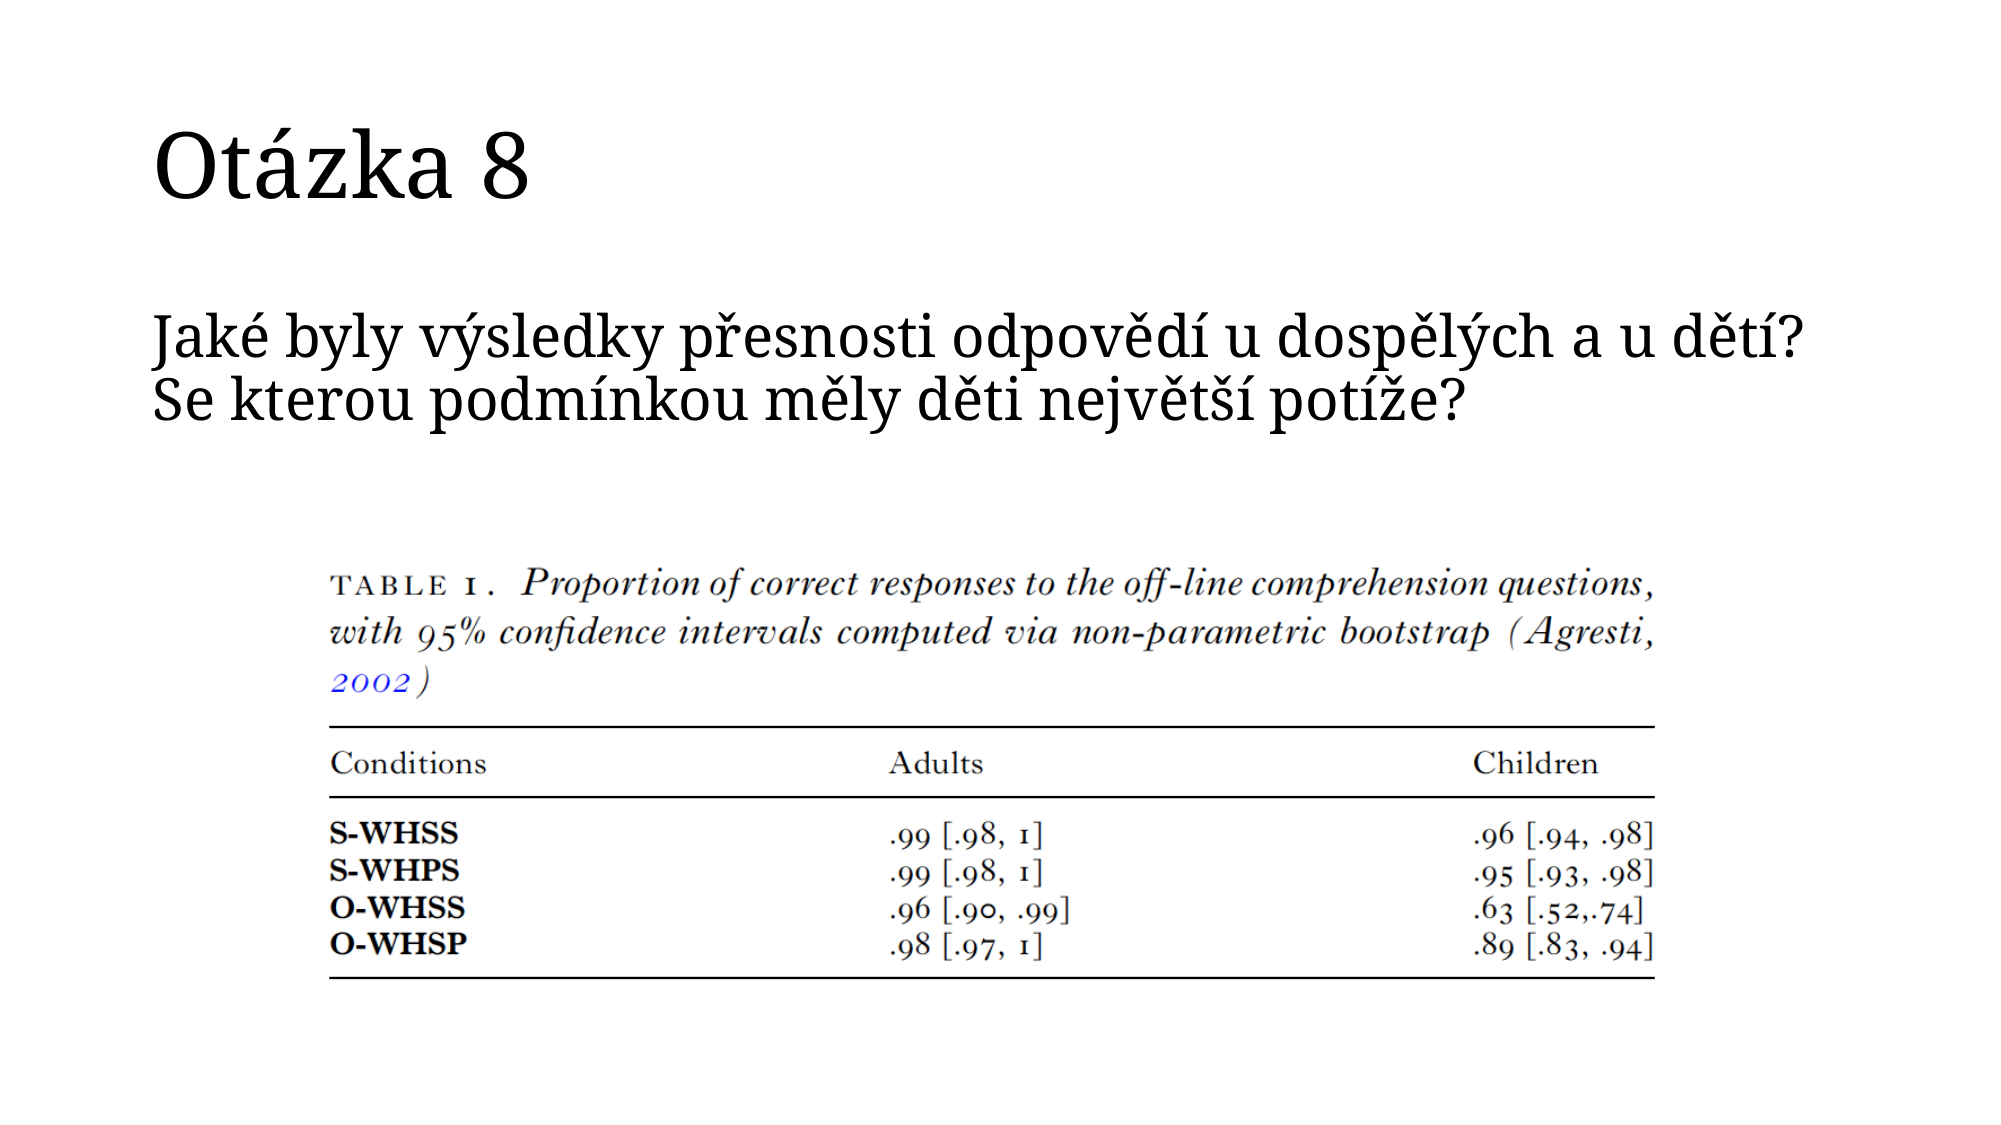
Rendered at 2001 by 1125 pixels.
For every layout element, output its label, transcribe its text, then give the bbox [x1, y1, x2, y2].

picture [309, 562, 1691, 995]
title Otázka 8 [137, 59, 1863, 278]
list Jaké byly výsledky přesnosti odpovědí u dospělých a u dětí? Se kterou podmínkou měly děti největší potíže? [137, 299, 1863, 1014]
